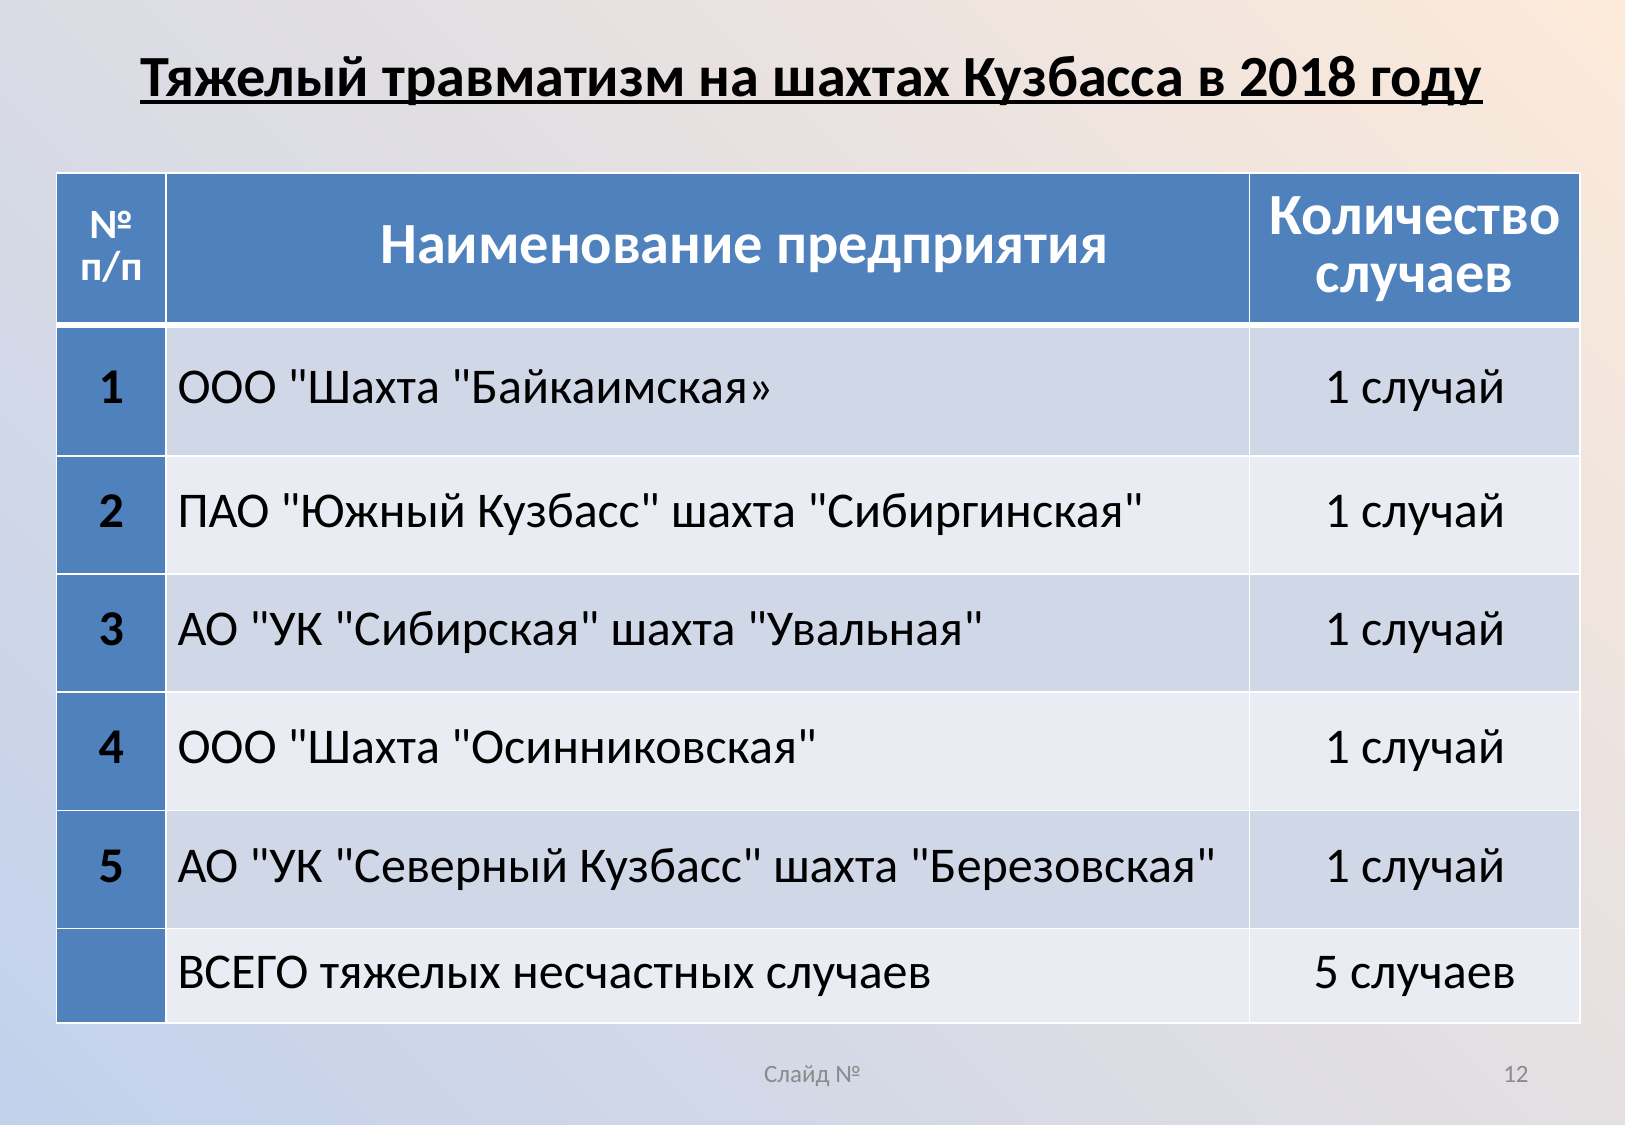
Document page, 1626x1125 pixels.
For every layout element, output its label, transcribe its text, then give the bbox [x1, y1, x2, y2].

table_cell 4 [57, 693, 165, 810]
table_cell [57, 929, 165, 1022]
table_cell 1 случай [1250, 811, 1579, 928]
table_cell ООО "Шахта "Байкаимская» [167, 328, 1249, 455]
table_cell 1 случай [1250, 575, 1579, 691]
table_cell ВСЕГО тяжелых несчастных случаев [167, 929, 1249, 1022]
table_cell 1 [57, 328, 165, 455]
slide_number 12 [1164, 1042, 1544, 1103]
table_cell ПАО "Южный Кузбасс" шахта "Сибиргинская" [167, 457, 1249, 573]
table_cell 2 [57, 457, 165, 573]
table_cell АО "УК "Сибирская" шахта "Увальная" [167, 575, 1249, 691]
table_cell 3 [57, 575, 165, 691]
table_cell АО "УК "Северный Кузбасс" шахта "Березовская" [167, 811, 1249, 928]
table_cell 1 случай [1250, 457, 1579, 573]
table_header Наименование предприятия [167, 174, 1249, 322]
table_cell ООО "Шахта "Осинниковская" [167, 693, 1249, 810]
table_header № п/п [57, 174, 165, 322]
table_cell 5 [57, 811, 165, 928]
title Тяжелый травматизм на шахтах Кузбасса в 2018 году [79, 42, 1543, 172]
table_cell 5 случаев [1250, 929, 1579, 1022]
table_cell 1 случай [1250, 693, 1579, 810]
footer Слайд № [555, 1042, 1070, 1103]
table_cell 1 случай [1250, 328, 1579, 455]
table_header Количество случаев [1250, 174, 1579, 322]
